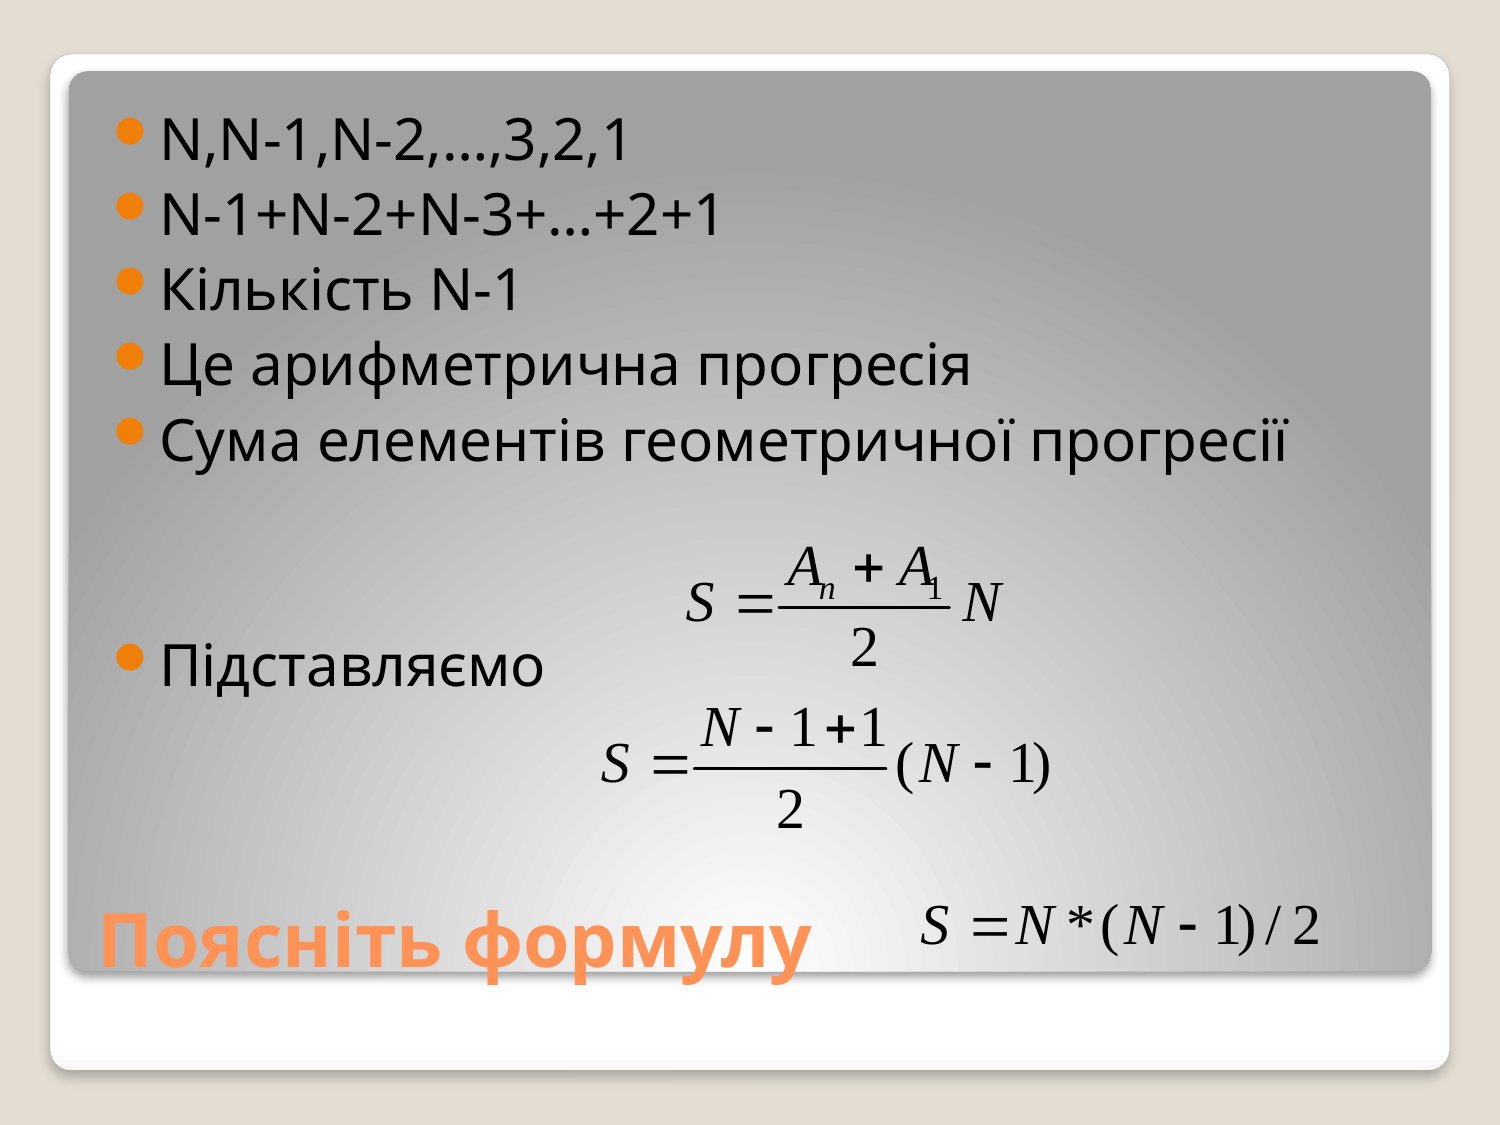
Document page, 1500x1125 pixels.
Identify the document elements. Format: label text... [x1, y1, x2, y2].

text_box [590, 691, 1064, 842]
title Поясніть формулу [82, 817, 1425, 990]
list N,N-1,N-2,…,3,2,1 N-1+N-2+N-3+…+2+1 Кількість N-1 Це арифметрична прогресія Сума елементів геометричної прогресії Підставляємо [82, 86, 1425, 774]
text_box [675, 529, 1019, 680]
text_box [910, 891, 1331, 969]
